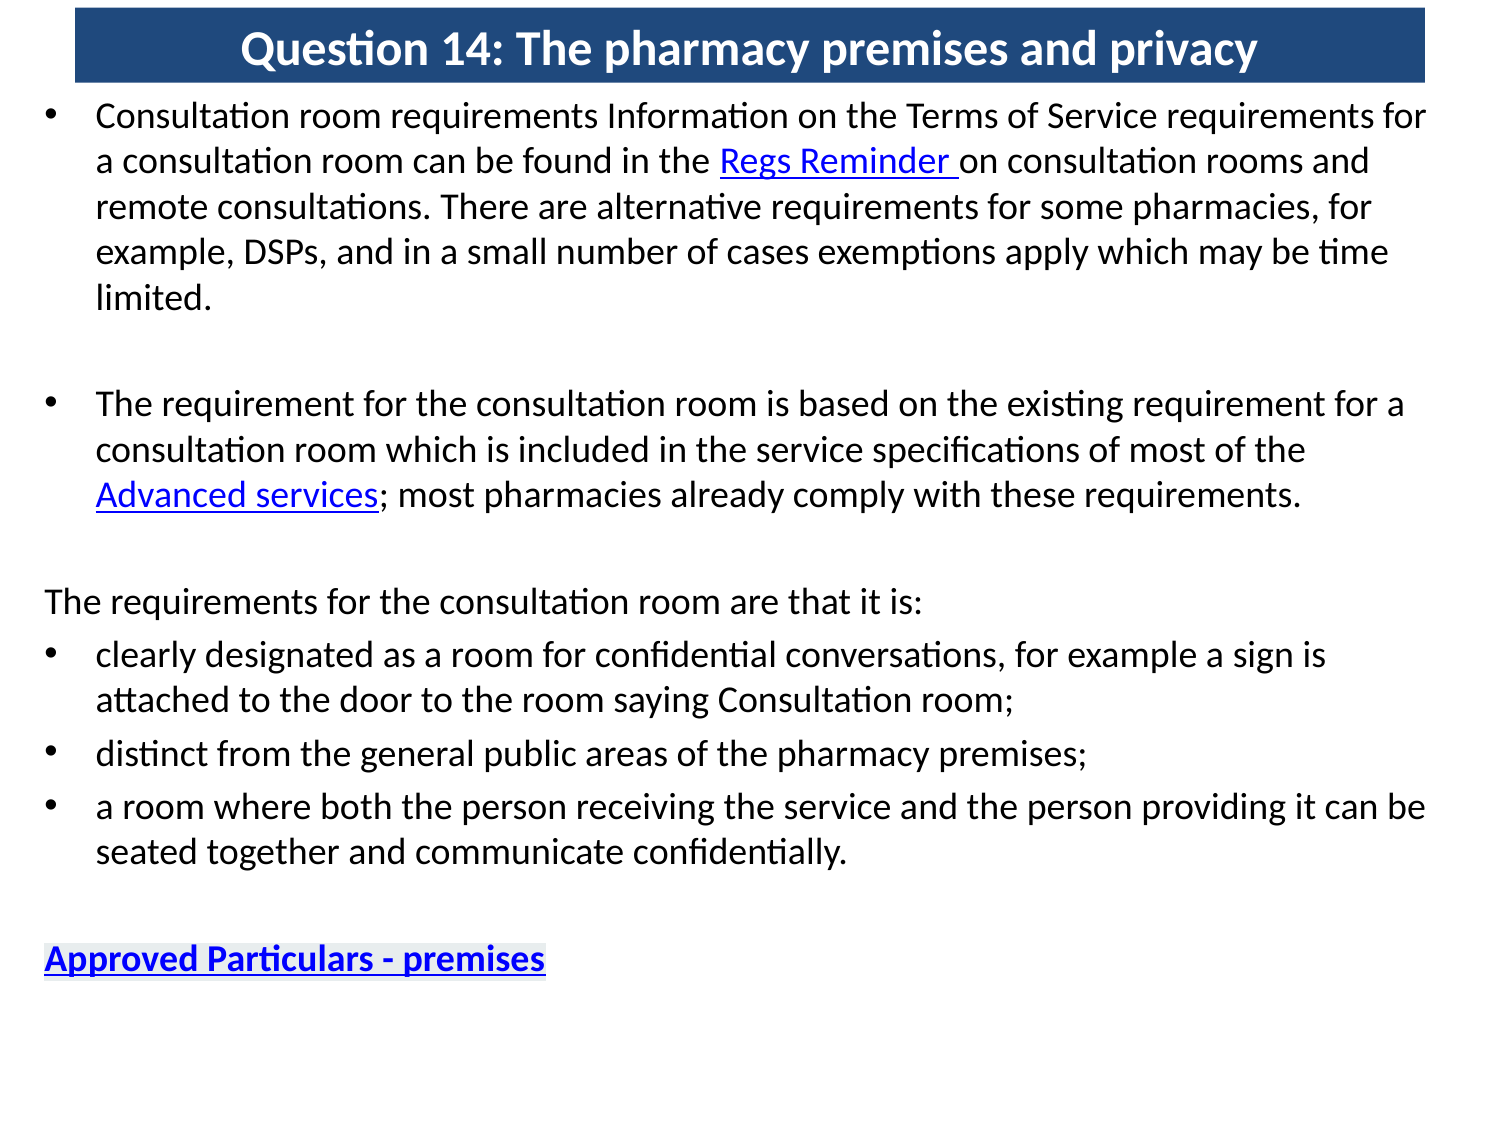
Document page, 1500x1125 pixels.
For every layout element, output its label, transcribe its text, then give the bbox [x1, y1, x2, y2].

title Question 14: The pharmacy premises and privacy [75, 7, 1425, 82]
list Consultation room requirements Information on the Terms of Service requirements for a consultation room can be found in the Regs Reminder on consultation rooms and remote consultations. There are alternative requirements for some pharmacies, for example, DSPs, and in a small number of cases exemptions apply which may be time limited. The requirement for the consultation room is based on the existing requirement for a consultation room which is included in the service specifications of most of the Advanced services; most pharmacies already comply with these requirements. The requirements for the consultation room are that it is: clearly designated as a room for confidential conversations, for example a sign is attached to the door to the room saying Consultation room; distinct from the general public areas of the pharmacy premises; a room where both the person receiving the service and the person providing it can be seated together and communicate confidentially. Approved Particulars - premises [29, 82, 1471, 1043]
